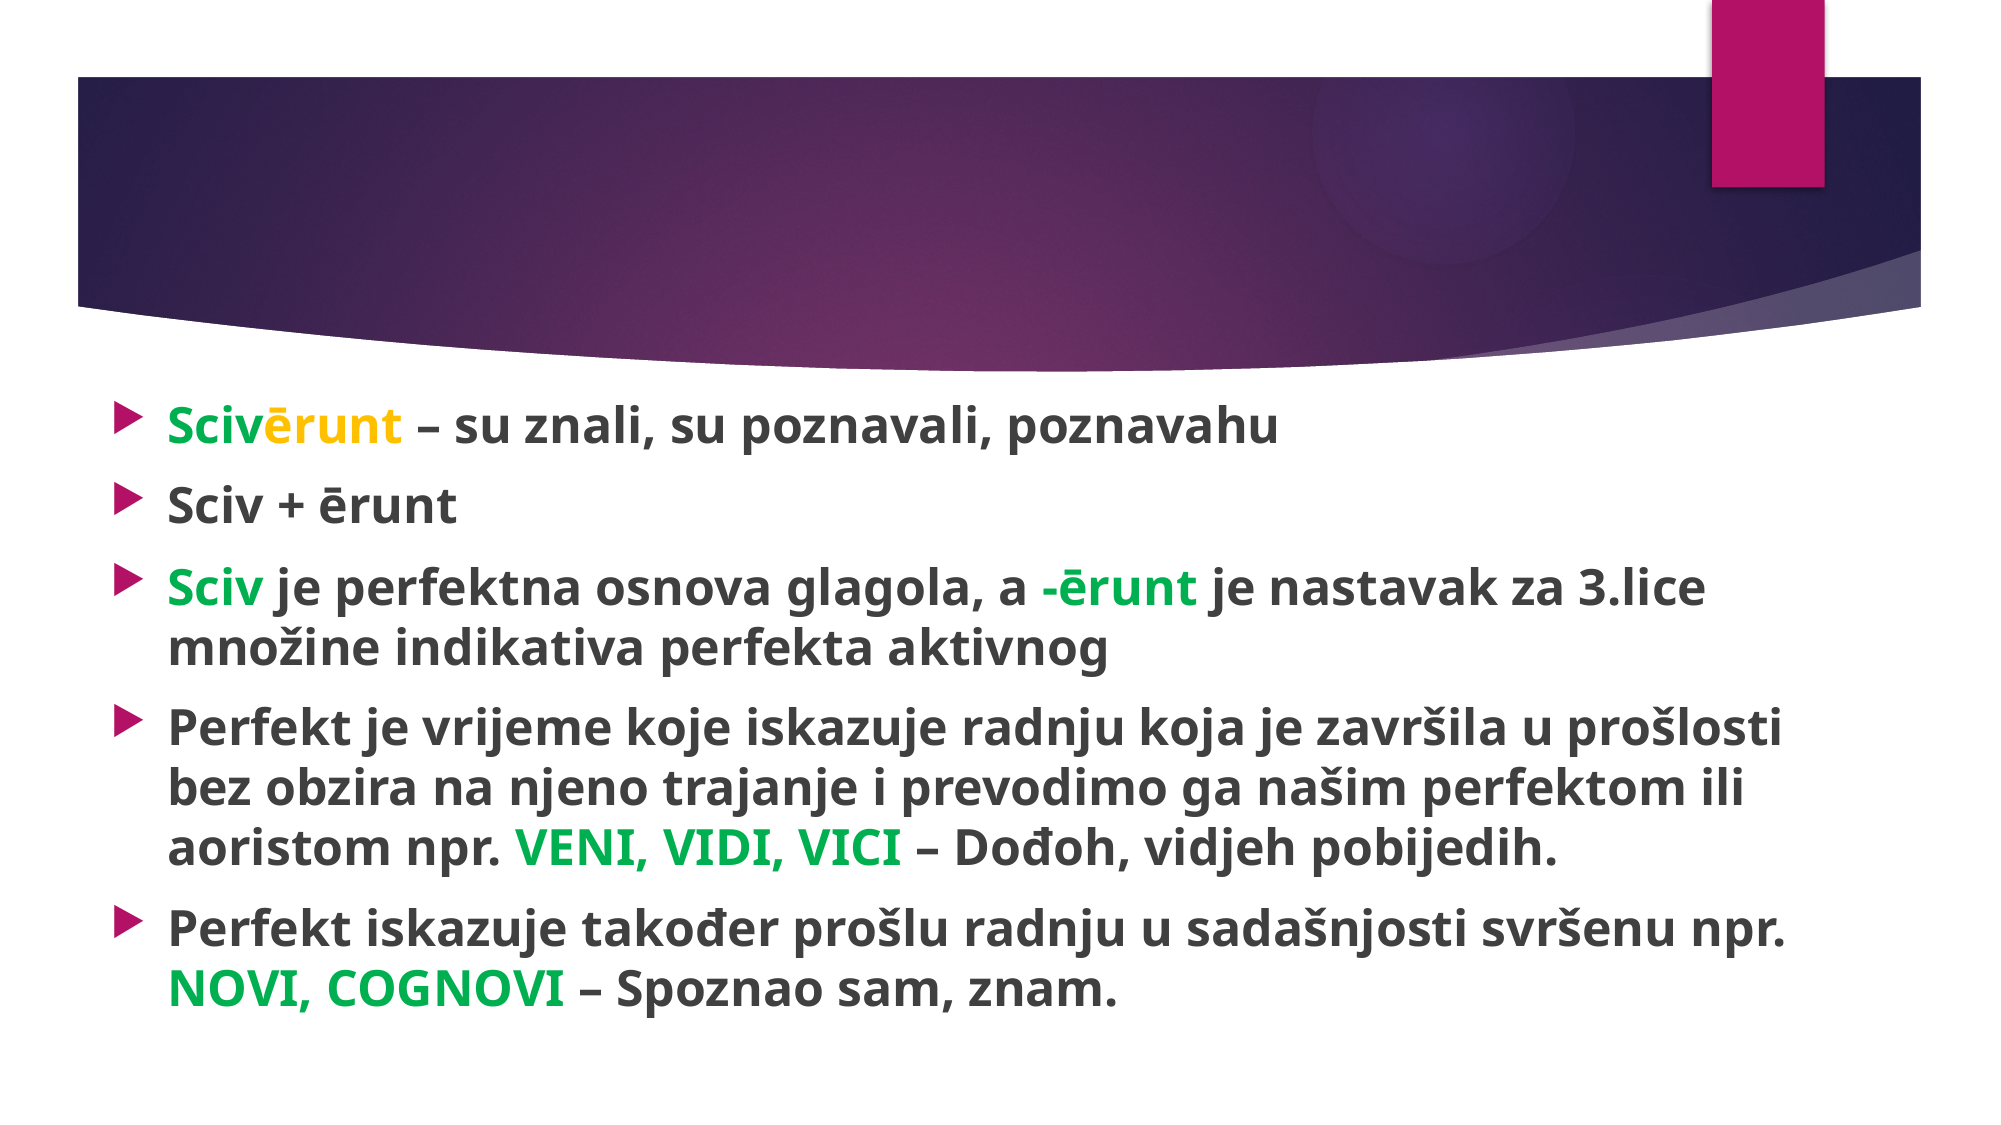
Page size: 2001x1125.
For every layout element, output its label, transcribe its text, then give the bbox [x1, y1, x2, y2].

list Scivērunt – su znali, su poznavali, poznavahu Sciv + ērunt Sciv je perfektna osnova glagola, a -ērunt je nastavak za 3.lice množine indikativa perfekta aktivnog Perfekt je vrijeme koje iskazuje radnju koja je završila u prošlosti bez obzira na njeno trajanje i prevodimo ga našim perfektom ili aoristom npr. VENI, VIDI, VICI – Dođoh, vidjeh pobijedih. Perfekt iskazuje također prošlu radnju u sadašnjosti svršenu npr. NOVI, COGNOVI – Spoznao sam, znam. [95, 385, 1818, 1028]
